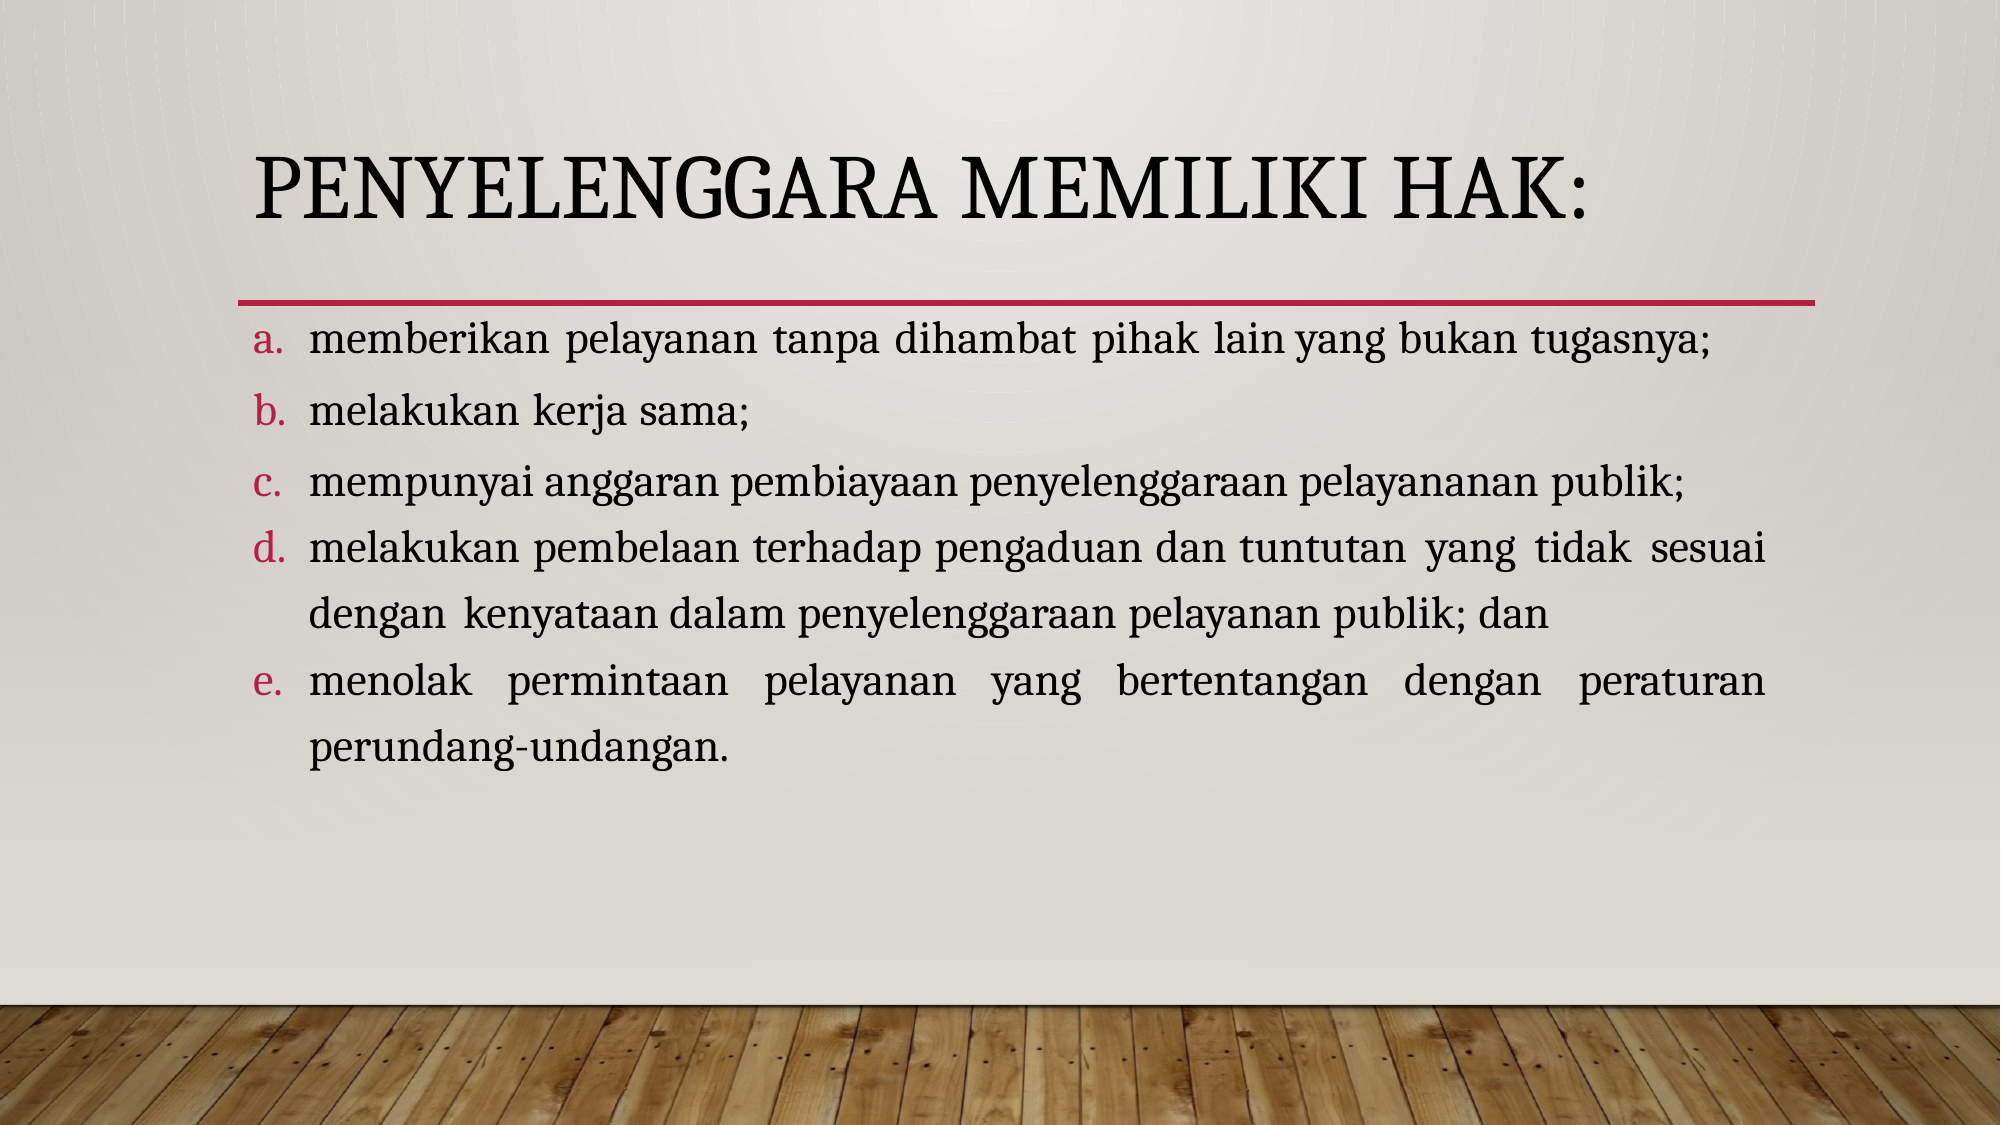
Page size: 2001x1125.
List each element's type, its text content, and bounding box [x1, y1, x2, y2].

picture [0, 1005, 2000, 1125]
list memberikan pelayanan tanpa dihambat pihak lain yang bukan tugasnya; melakukan kerja sama; mempunyai anggaran pembiayaan penyelenggaraan pelayananan publik; melakukan pembelaan terhadap pengaduan dan tuntutan yang tidak sesuai dengan kenyataan dalam penyelenggaraan pelayanan publik; dan menolak permintaan pelayanan yang bertentangan dengan peraturan perundang-undangan. [238, 330, 1814, 897]
title Penyelenggara memiliki hak: [238, 131, 1814, 305]
